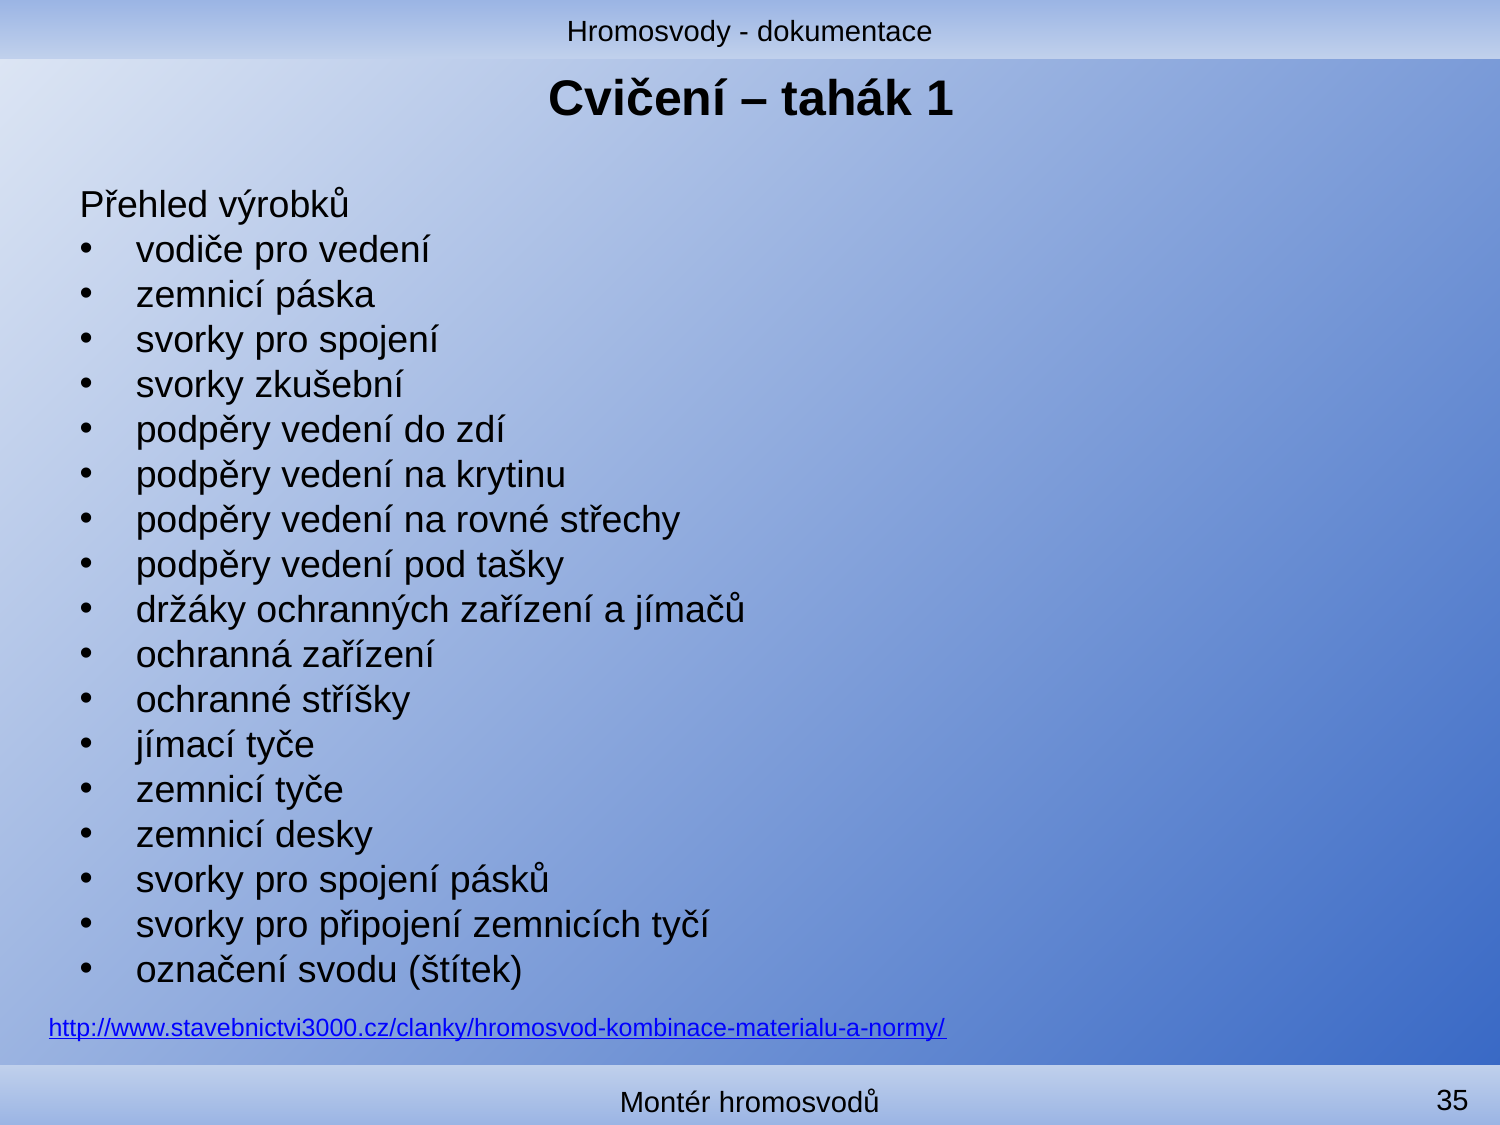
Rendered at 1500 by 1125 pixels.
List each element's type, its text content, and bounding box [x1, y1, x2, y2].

slide_number 35 [1399, 1063, 1484, 1124]
title Cvičení – tahák 1 [76, 58, 1427, 134]
text_box http://www.stavebnictvi3000.cz/clanky/hromosvod-kombinace-materialu-a-normy/ [33, 1004, 1483, 1049]
slide_number Hromosvody - dokumentace [0, 0, 1500, 59]
footer Montér hromosvodů [0, 1065, 1500, 1125]
text_box Přehled výrobků vodiče pro vedení zemnicí páska svorky pro spojení svorky zkušební podpěry vedení do zdí podpěry vedení na krytinu podpěry vedení na rovné střechy podpěry vedení pod tašky držáky ochranných zařízení a jímačů ochranná zařízení ochranné stříšky jímací tyče zemnicí tyče zemnicí desky svorky pro spojení pásků svorky pro připojení zemnicích tyčí označení svodu (štítek) [64, 172, 1022, 998]
